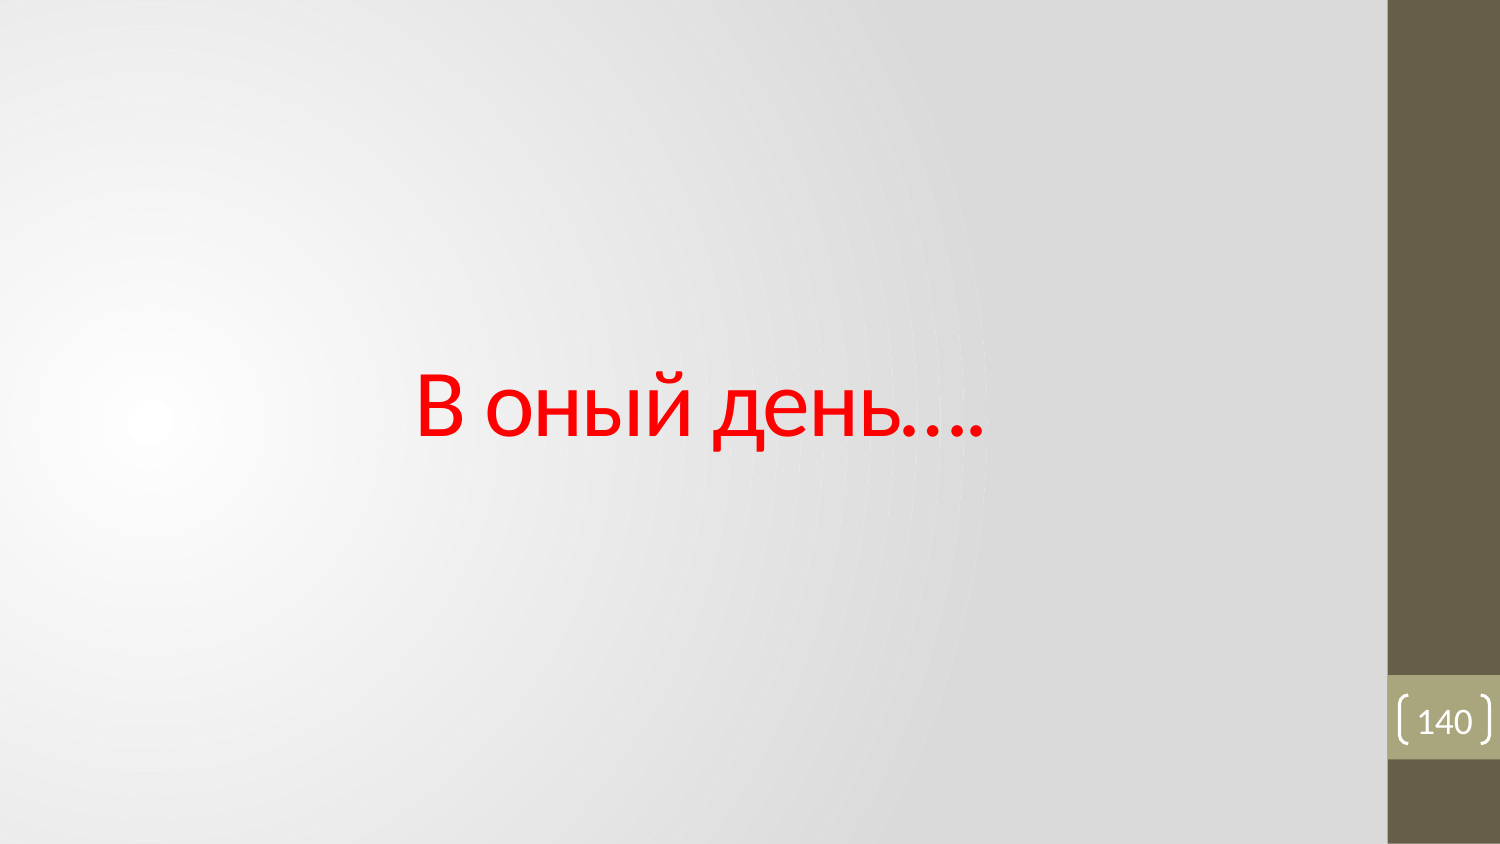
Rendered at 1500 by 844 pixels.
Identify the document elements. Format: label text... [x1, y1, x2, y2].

title В оный день…. [76, 327, 1327, 468]
slide_number 140 [1397, 693, 1492, 746]
